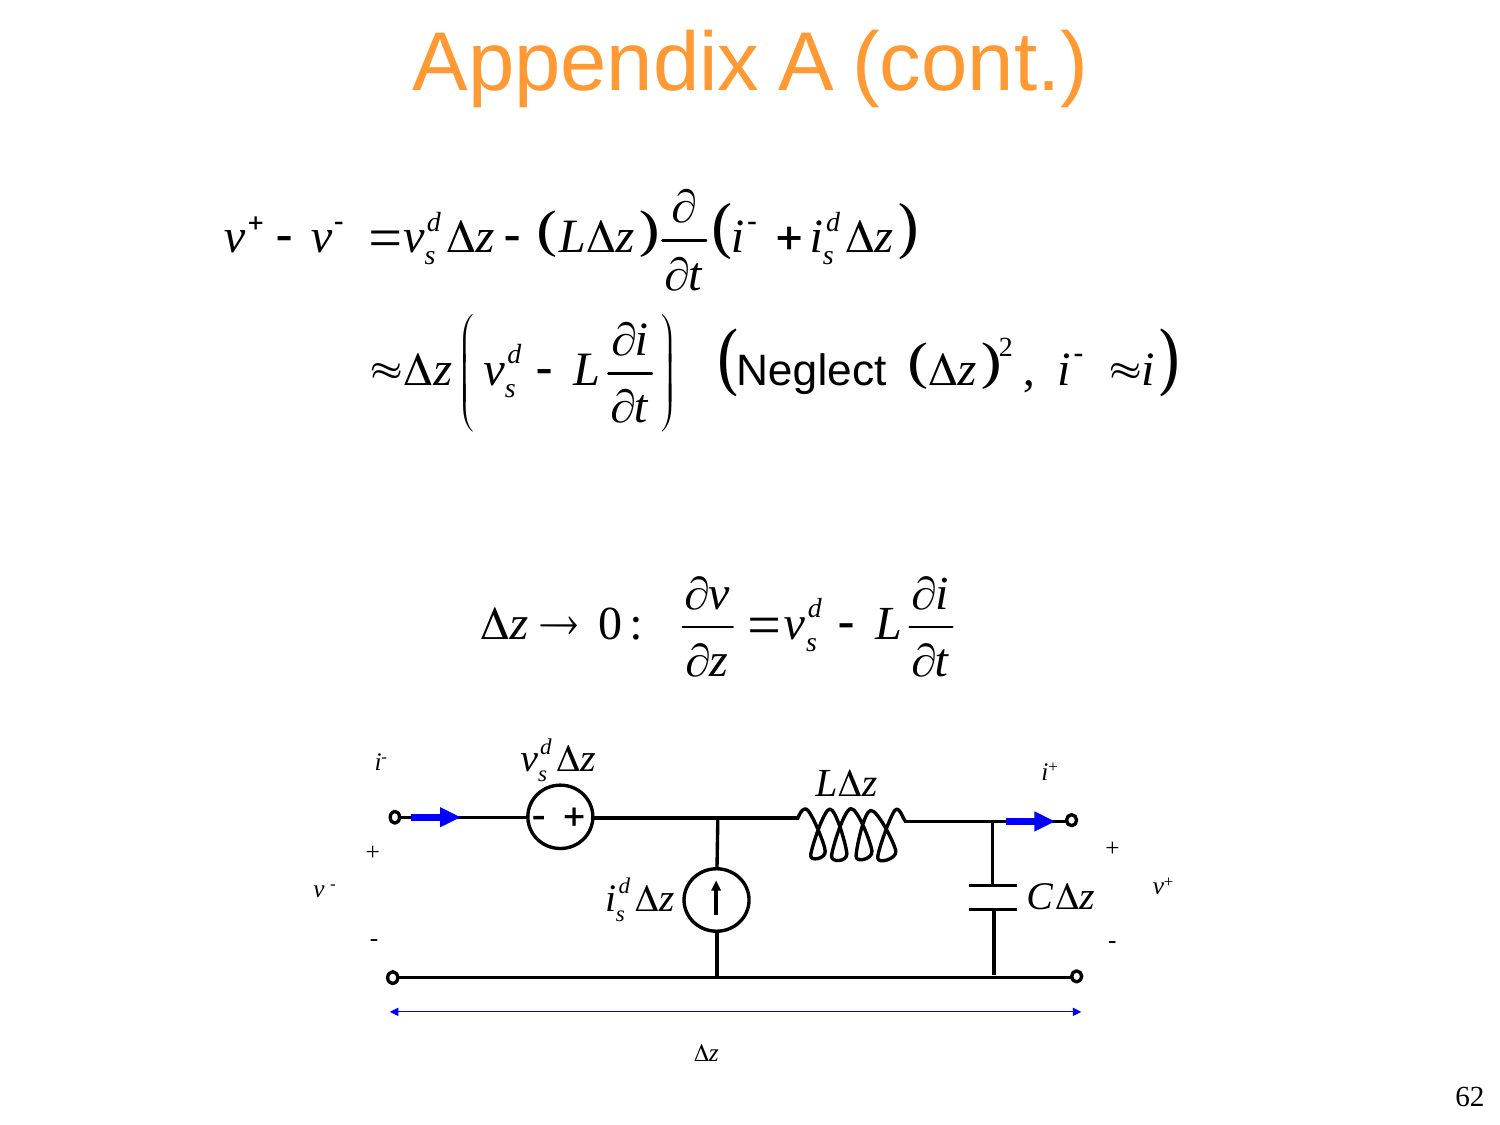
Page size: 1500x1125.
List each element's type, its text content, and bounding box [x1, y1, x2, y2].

picture [297, 728, 1185, 1073]
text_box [472, 563, 962, 687]
text_box Appendix A (cont.) [110, 0, 1391, 115]
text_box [216, 176, 1185, 441]
slide_number 62 [1149, 1065, 1500, 1125]
